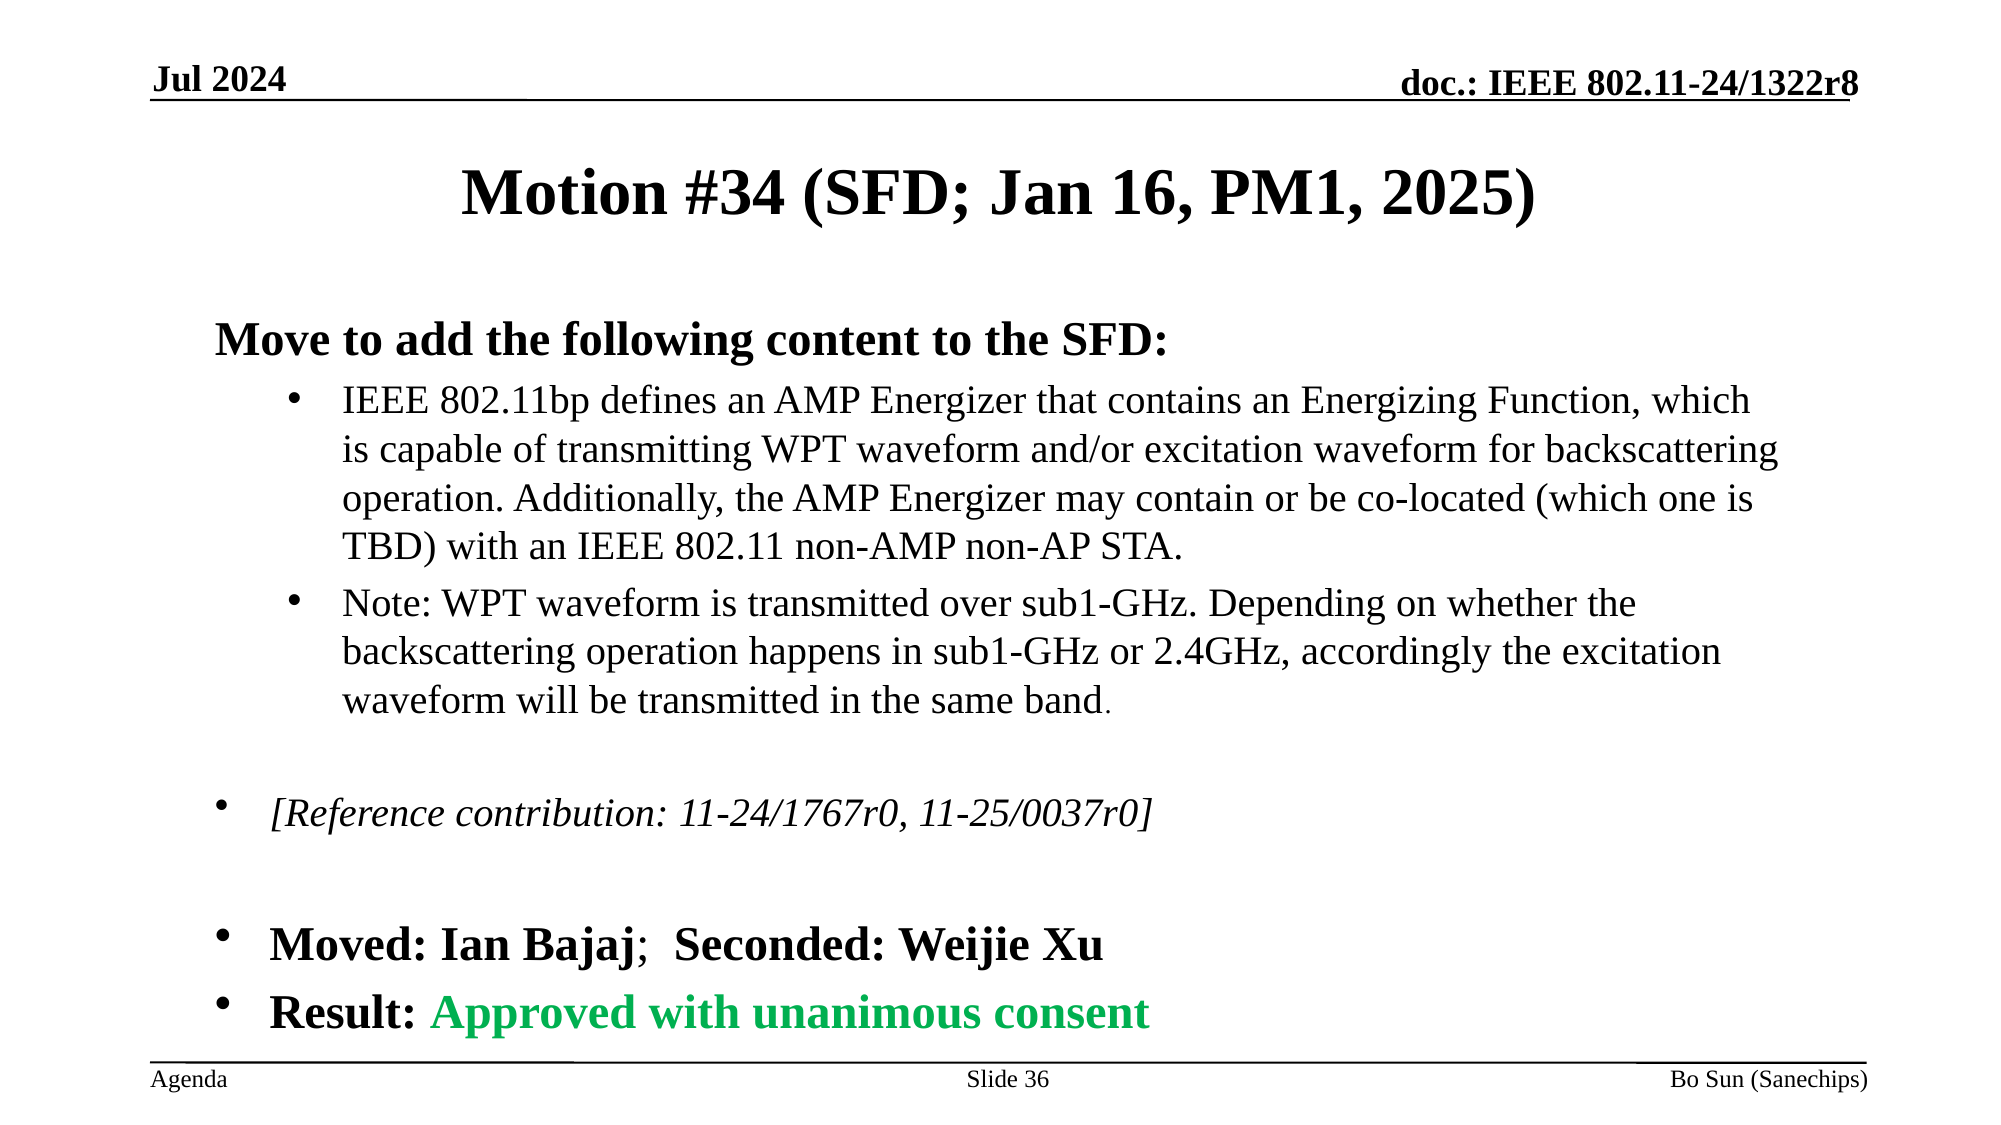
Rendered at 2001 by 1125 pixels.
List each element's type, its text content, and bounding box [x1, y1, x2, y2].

footer Bo Sun (Sanechips) [1171, 1061, 1869, 1093]
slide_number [152, 54, 563, 100]
text_box Move to add the following content to the SFD: IEEE 802.11bp defines an AMP Energizer that contains an Energizing Function, which is capable of transmitting WPT waveform and/or excitation waveform for backscattering operation. Additionally, the AMP Energizer may contain or be co-located (which one is TBD) with an IEEE 802.11 non-AMP non-AP STA. Note: WPT waveform is transmitted over sub1-GHz. Depending on whether the backscattering operation happens in sub1-GHz or 2.4GHz, accordingly the excitation waveform will be transmitted in the same band. [Reference contribution: 11-24/1767r0, 11-25/0037r0] Moved: Ian Bajaj; Seconded: Weijie Xu Result: Approved with unanimous consent [200, 299, 1800, 1050]
text_box Motion #34 (SFD; Jan 16, PM1, 2025) [200, 100, 1800, 276]
slide_number Slide 36 [949, 1061, 1067, 1123]
